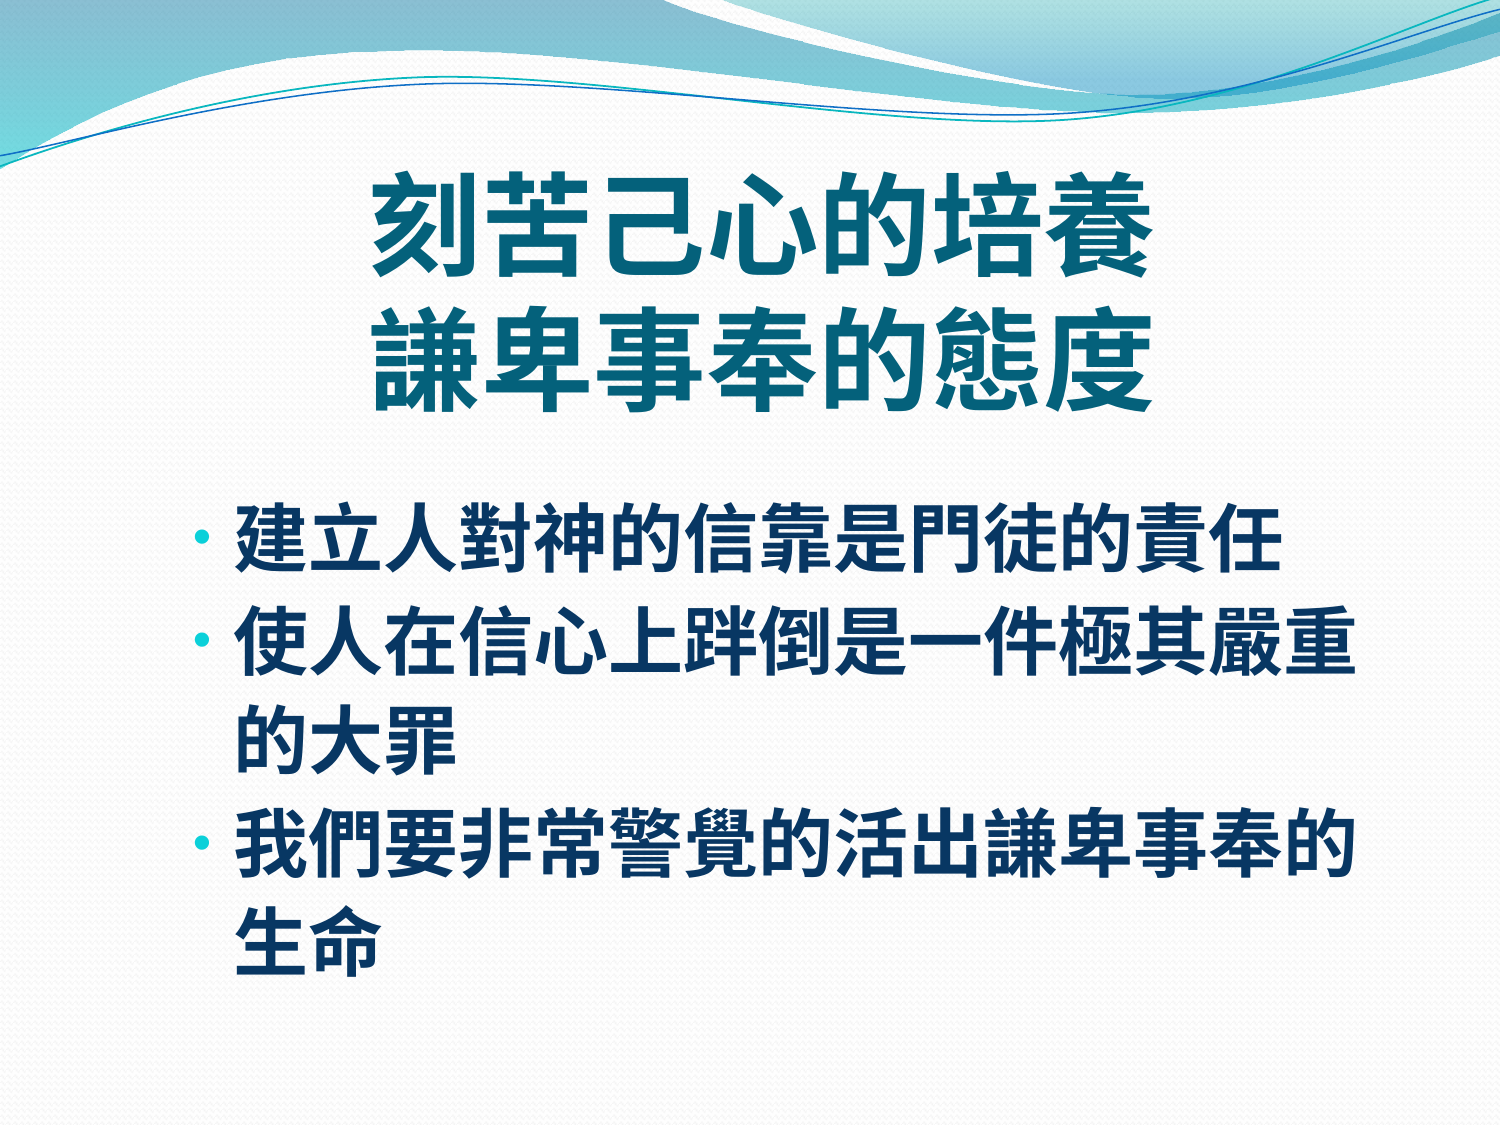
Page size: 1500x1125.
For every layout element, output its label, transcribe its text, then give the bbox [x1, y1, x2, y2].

title 刻苦己心的培養 謙卑事奉的態度 [125, 275, 1400, 425]
list 建立人對神的信靠是門徒的責任 使人在信心上跘倒是一件極其嚴重的大罪 我們要非常警覺的活出謙卑事奉的生命 [68, 474, 1375, 1050]
